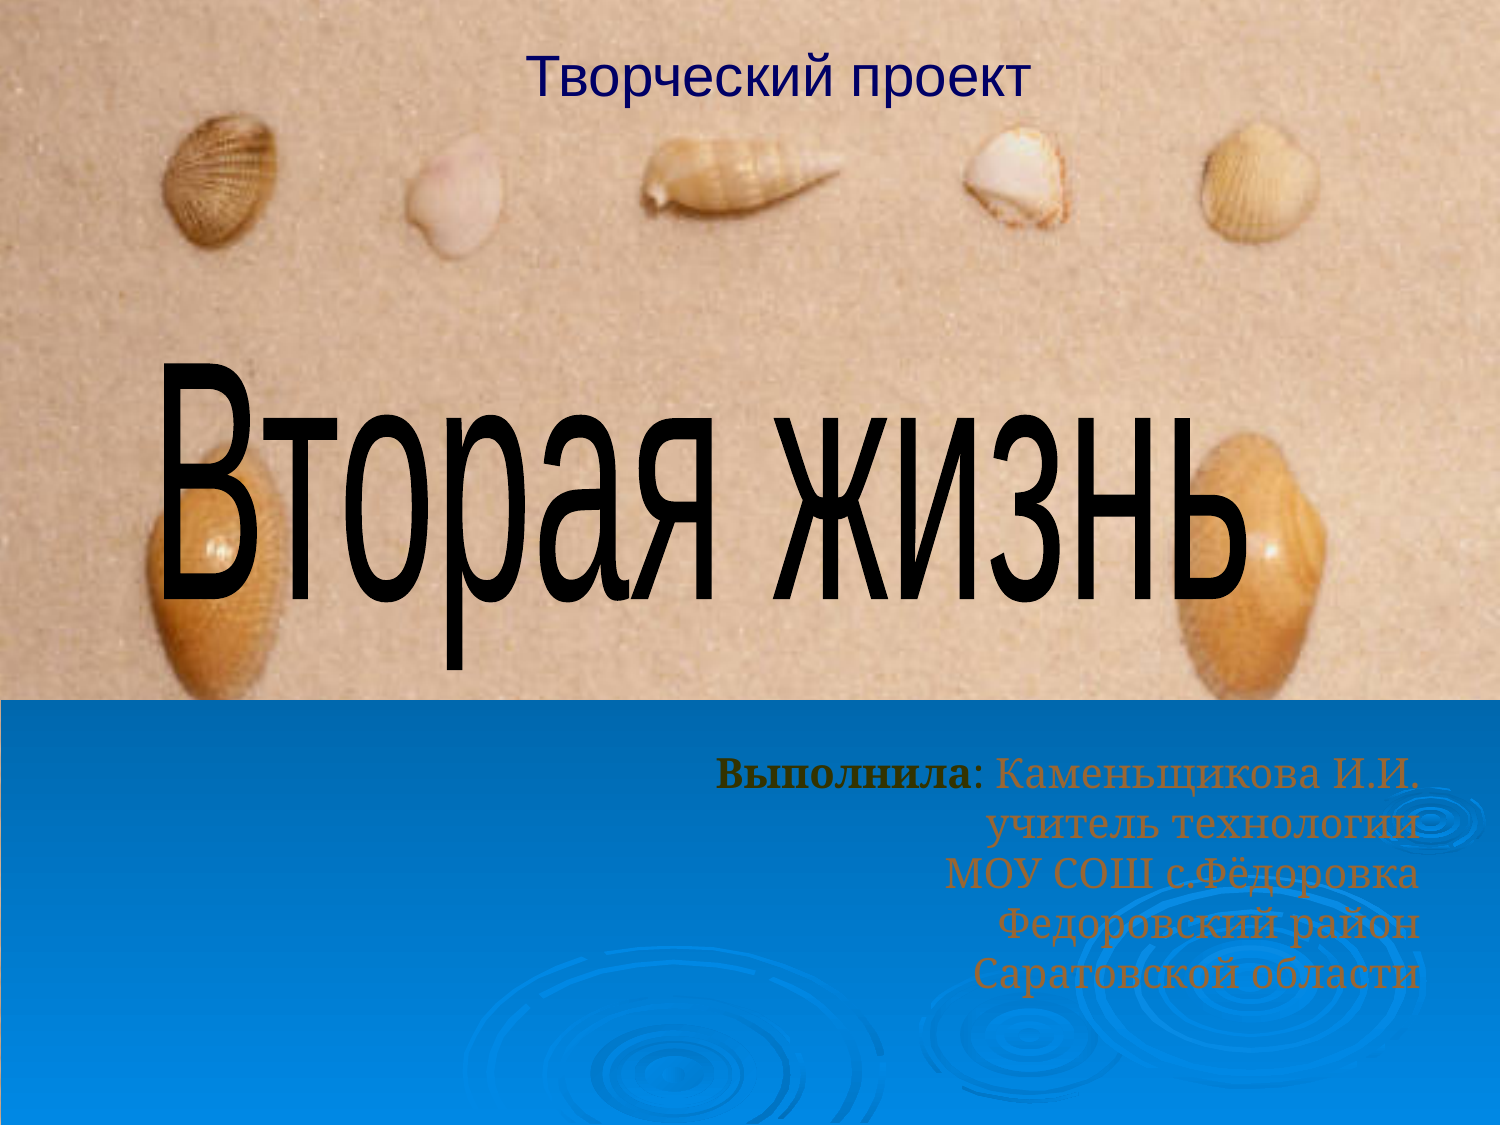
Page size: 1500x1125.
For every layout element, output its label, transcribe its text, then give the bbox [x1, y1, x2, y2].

picture [0, 0, 1500, 1125]
text_box Выполнила: Каменьщикова И.И. учитель технологии МОУ СОШ с.Фёдоровка Федоровский район Саратовской области [230, 739, 1436, 1055]
text_box Творческий проект [159, 31, 1400, 116]
